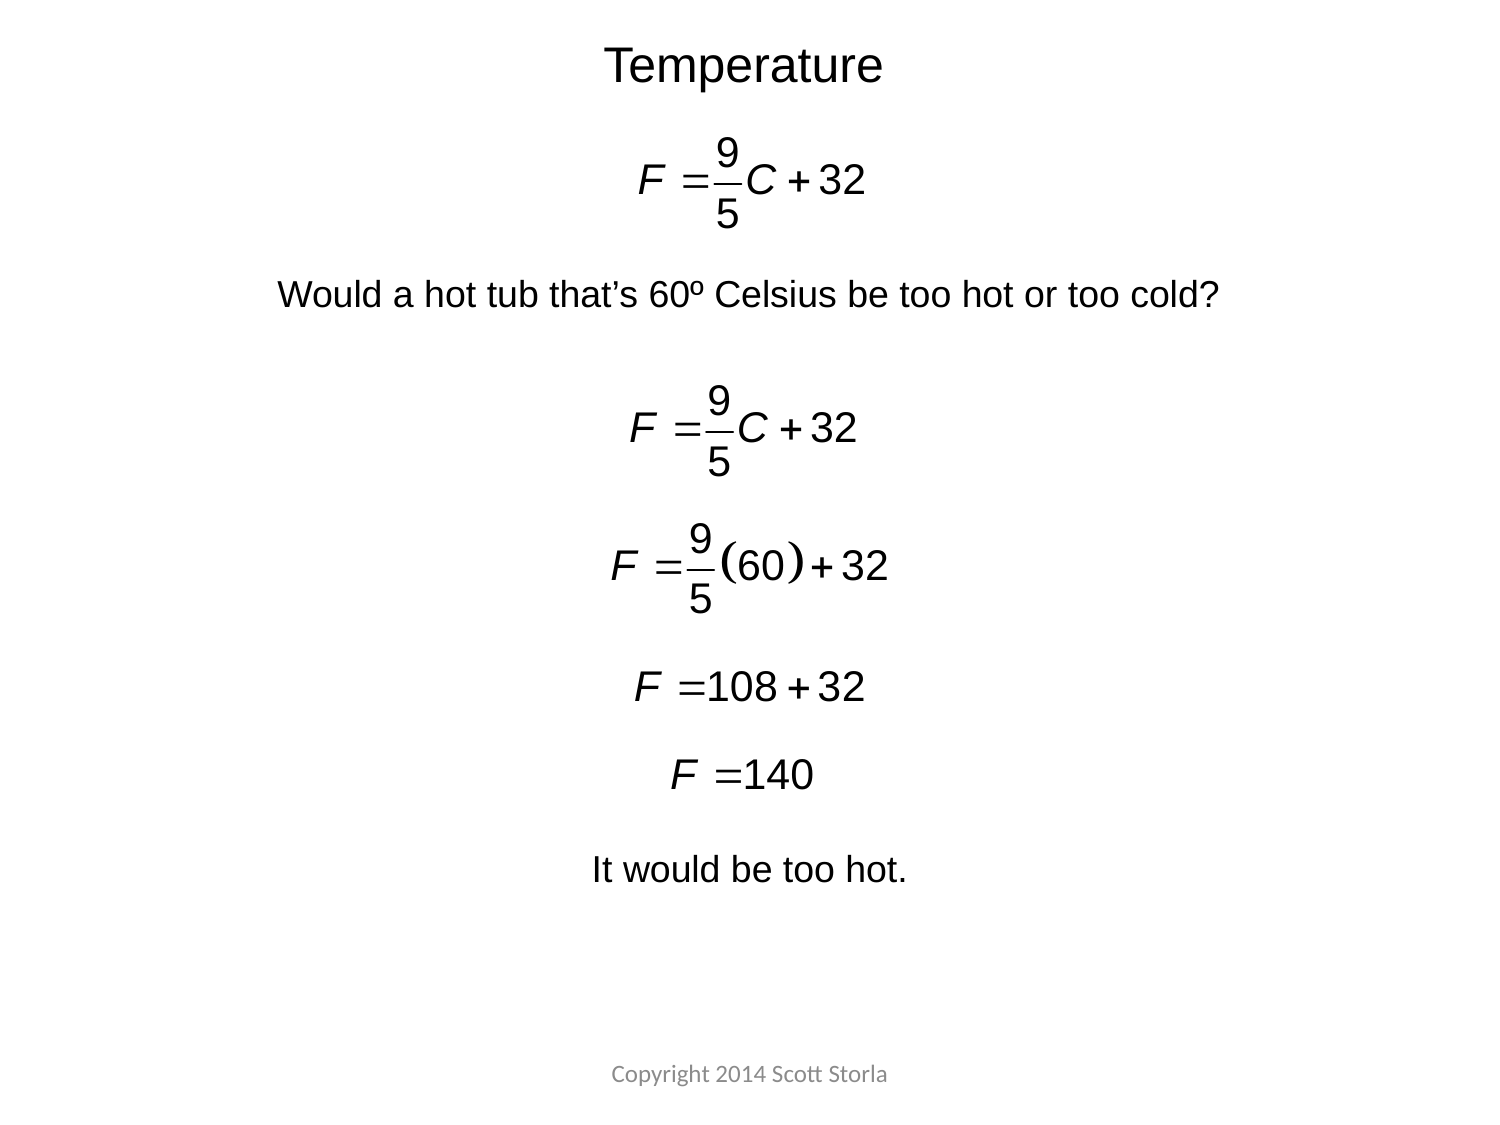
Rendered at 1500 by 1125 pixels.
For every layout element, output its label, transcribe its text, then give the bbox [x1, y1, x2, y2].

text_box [632, 126, 872, 238]
text_box It would be too hot. [299, 837, 1200, 898]
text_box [664, 749, 823, 801]
text_box Would a hot tub that’s 60º Celsius be too hot or too cold? [262, 262, 1238, 323]
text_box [604, 512, 895, 624]
text_box Temperature [137, 24, 1350, 100]
footer Copyright 2014 Scott Storla [512, 1042, 988, 1103]
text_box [628, 662, 872, 713]
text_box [623, 374, 864, 486]
